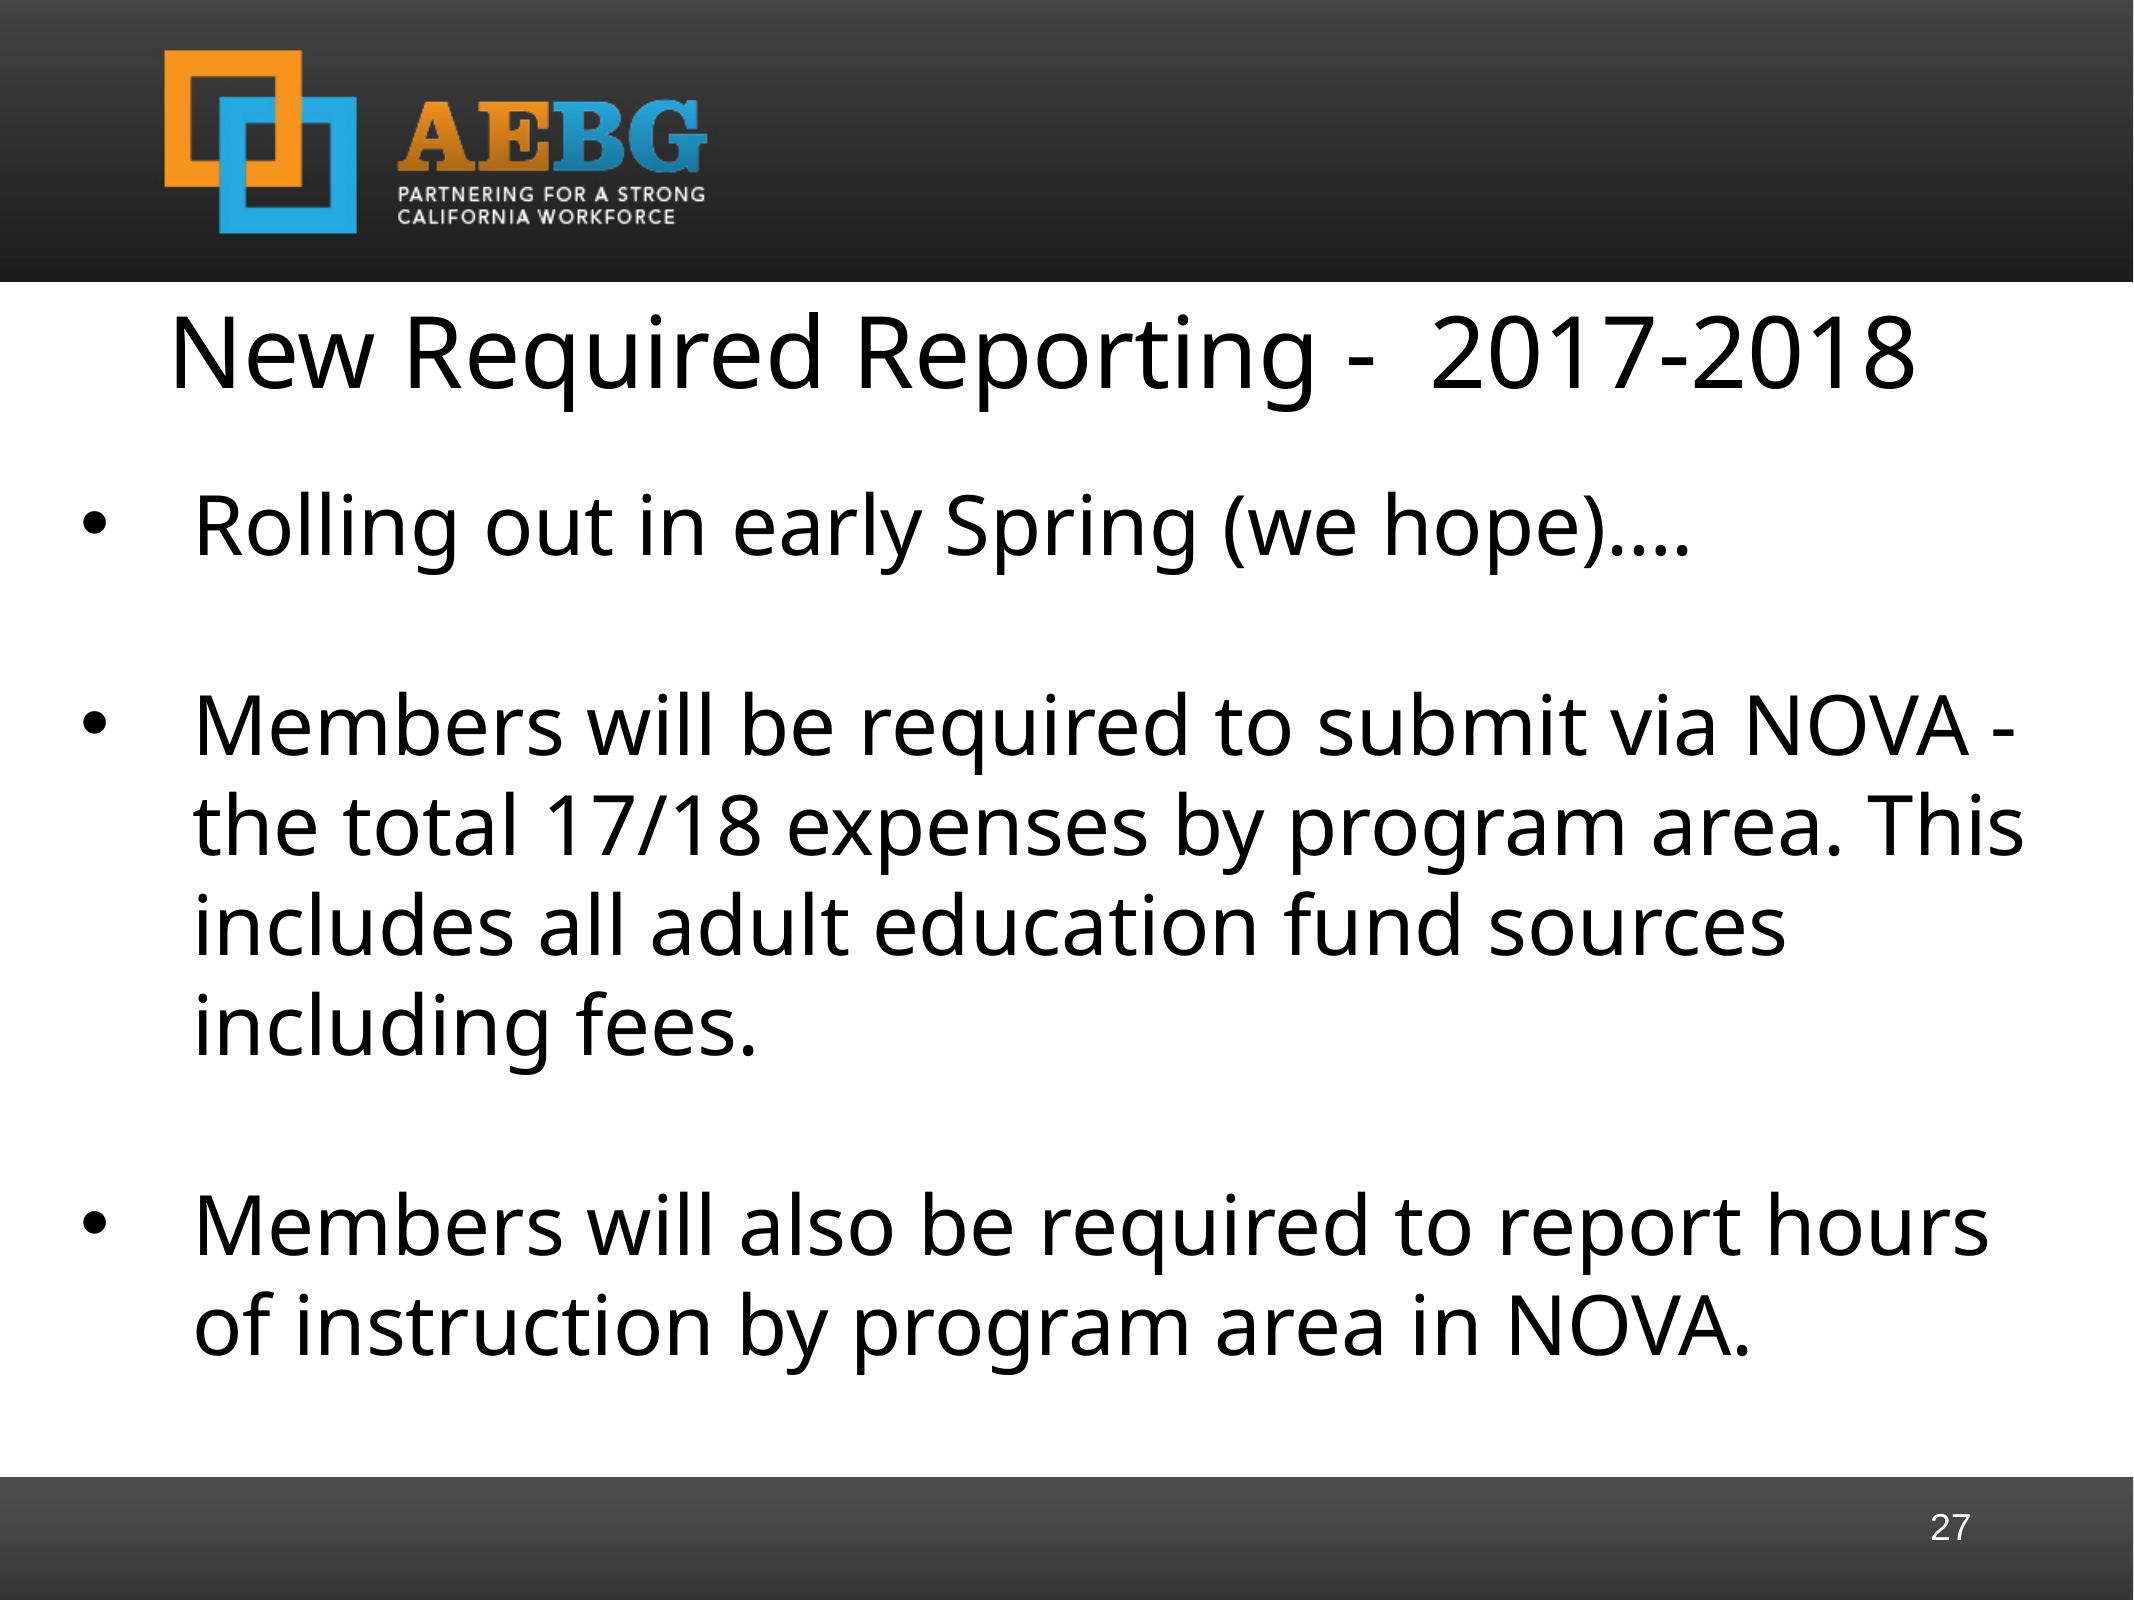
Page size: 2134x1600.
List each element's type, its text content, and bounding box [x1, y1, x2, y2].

picture [0, 0, 2134, 282]
slide_number 27 [1506, 1483, 1987, 1569]
picture [0, 1477, 2134, 1600]
list New Required Reporting - 2017-2018 [60, 281, 2028, 465]
list Rolling out in early Spring (we hope)…. Members will be required to submit via NOVA - the total 17/18 expenses by program area. This includes all adult education fund sources including fees. Members will also be required to report hours of instruction by program area in NOVA. [65, 464, 2092, 1482]
